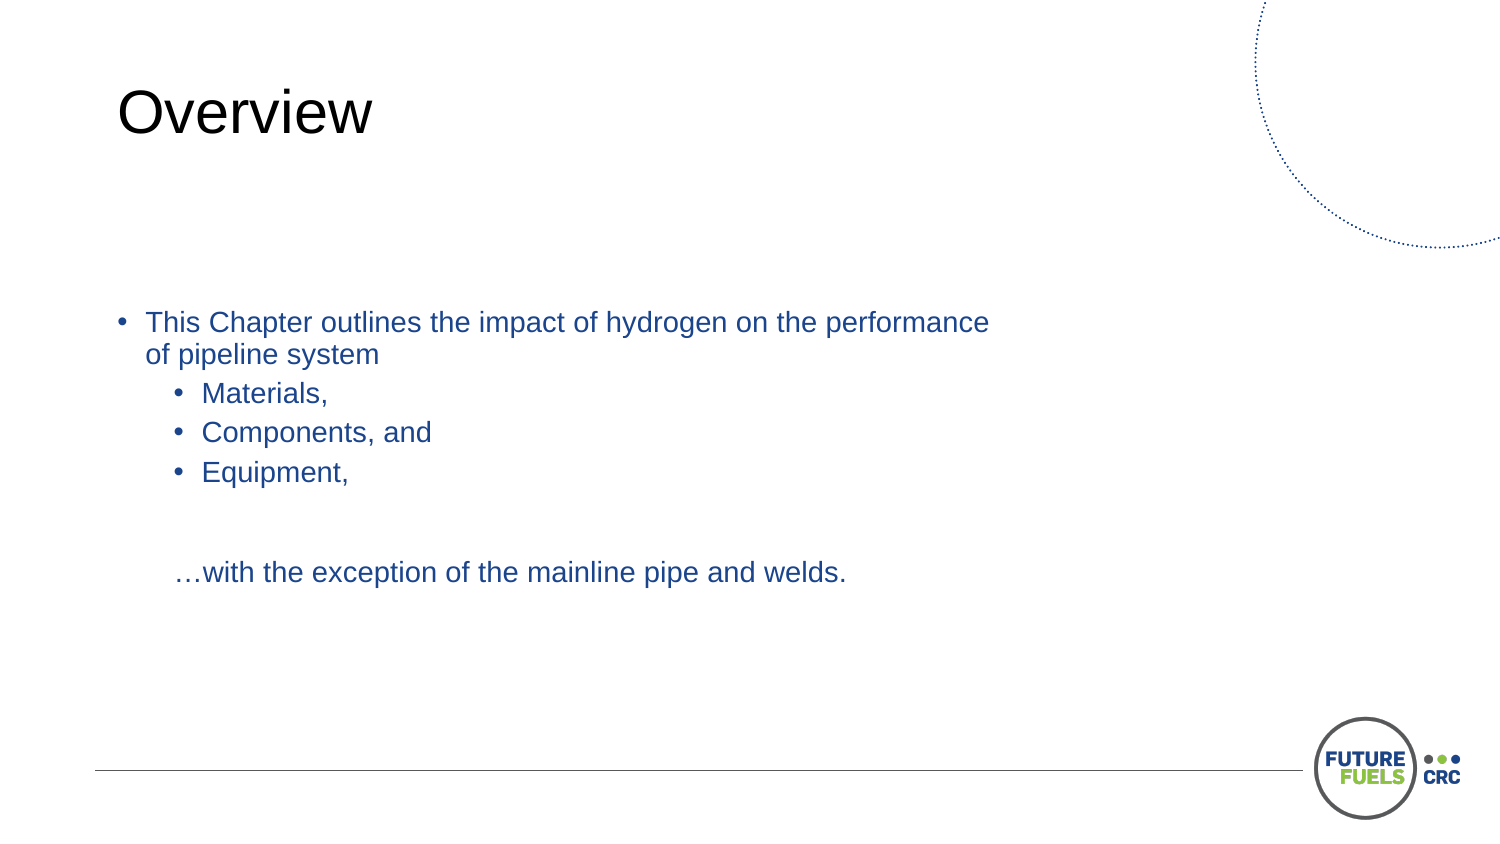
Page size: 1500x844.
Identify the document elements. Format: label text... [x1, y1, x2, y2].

picture [1251, 0, 1500, 254]
title Overview [102, 73, 1124, 156]
list This Chapter outlines the impact of hydrogen on the performance of pipeline system Materials, Components, and Equipment, …with the exception of the mainline pipe and welds. [102, 249, 1032, 694]
picture [1307, 710, 1467, 826]
